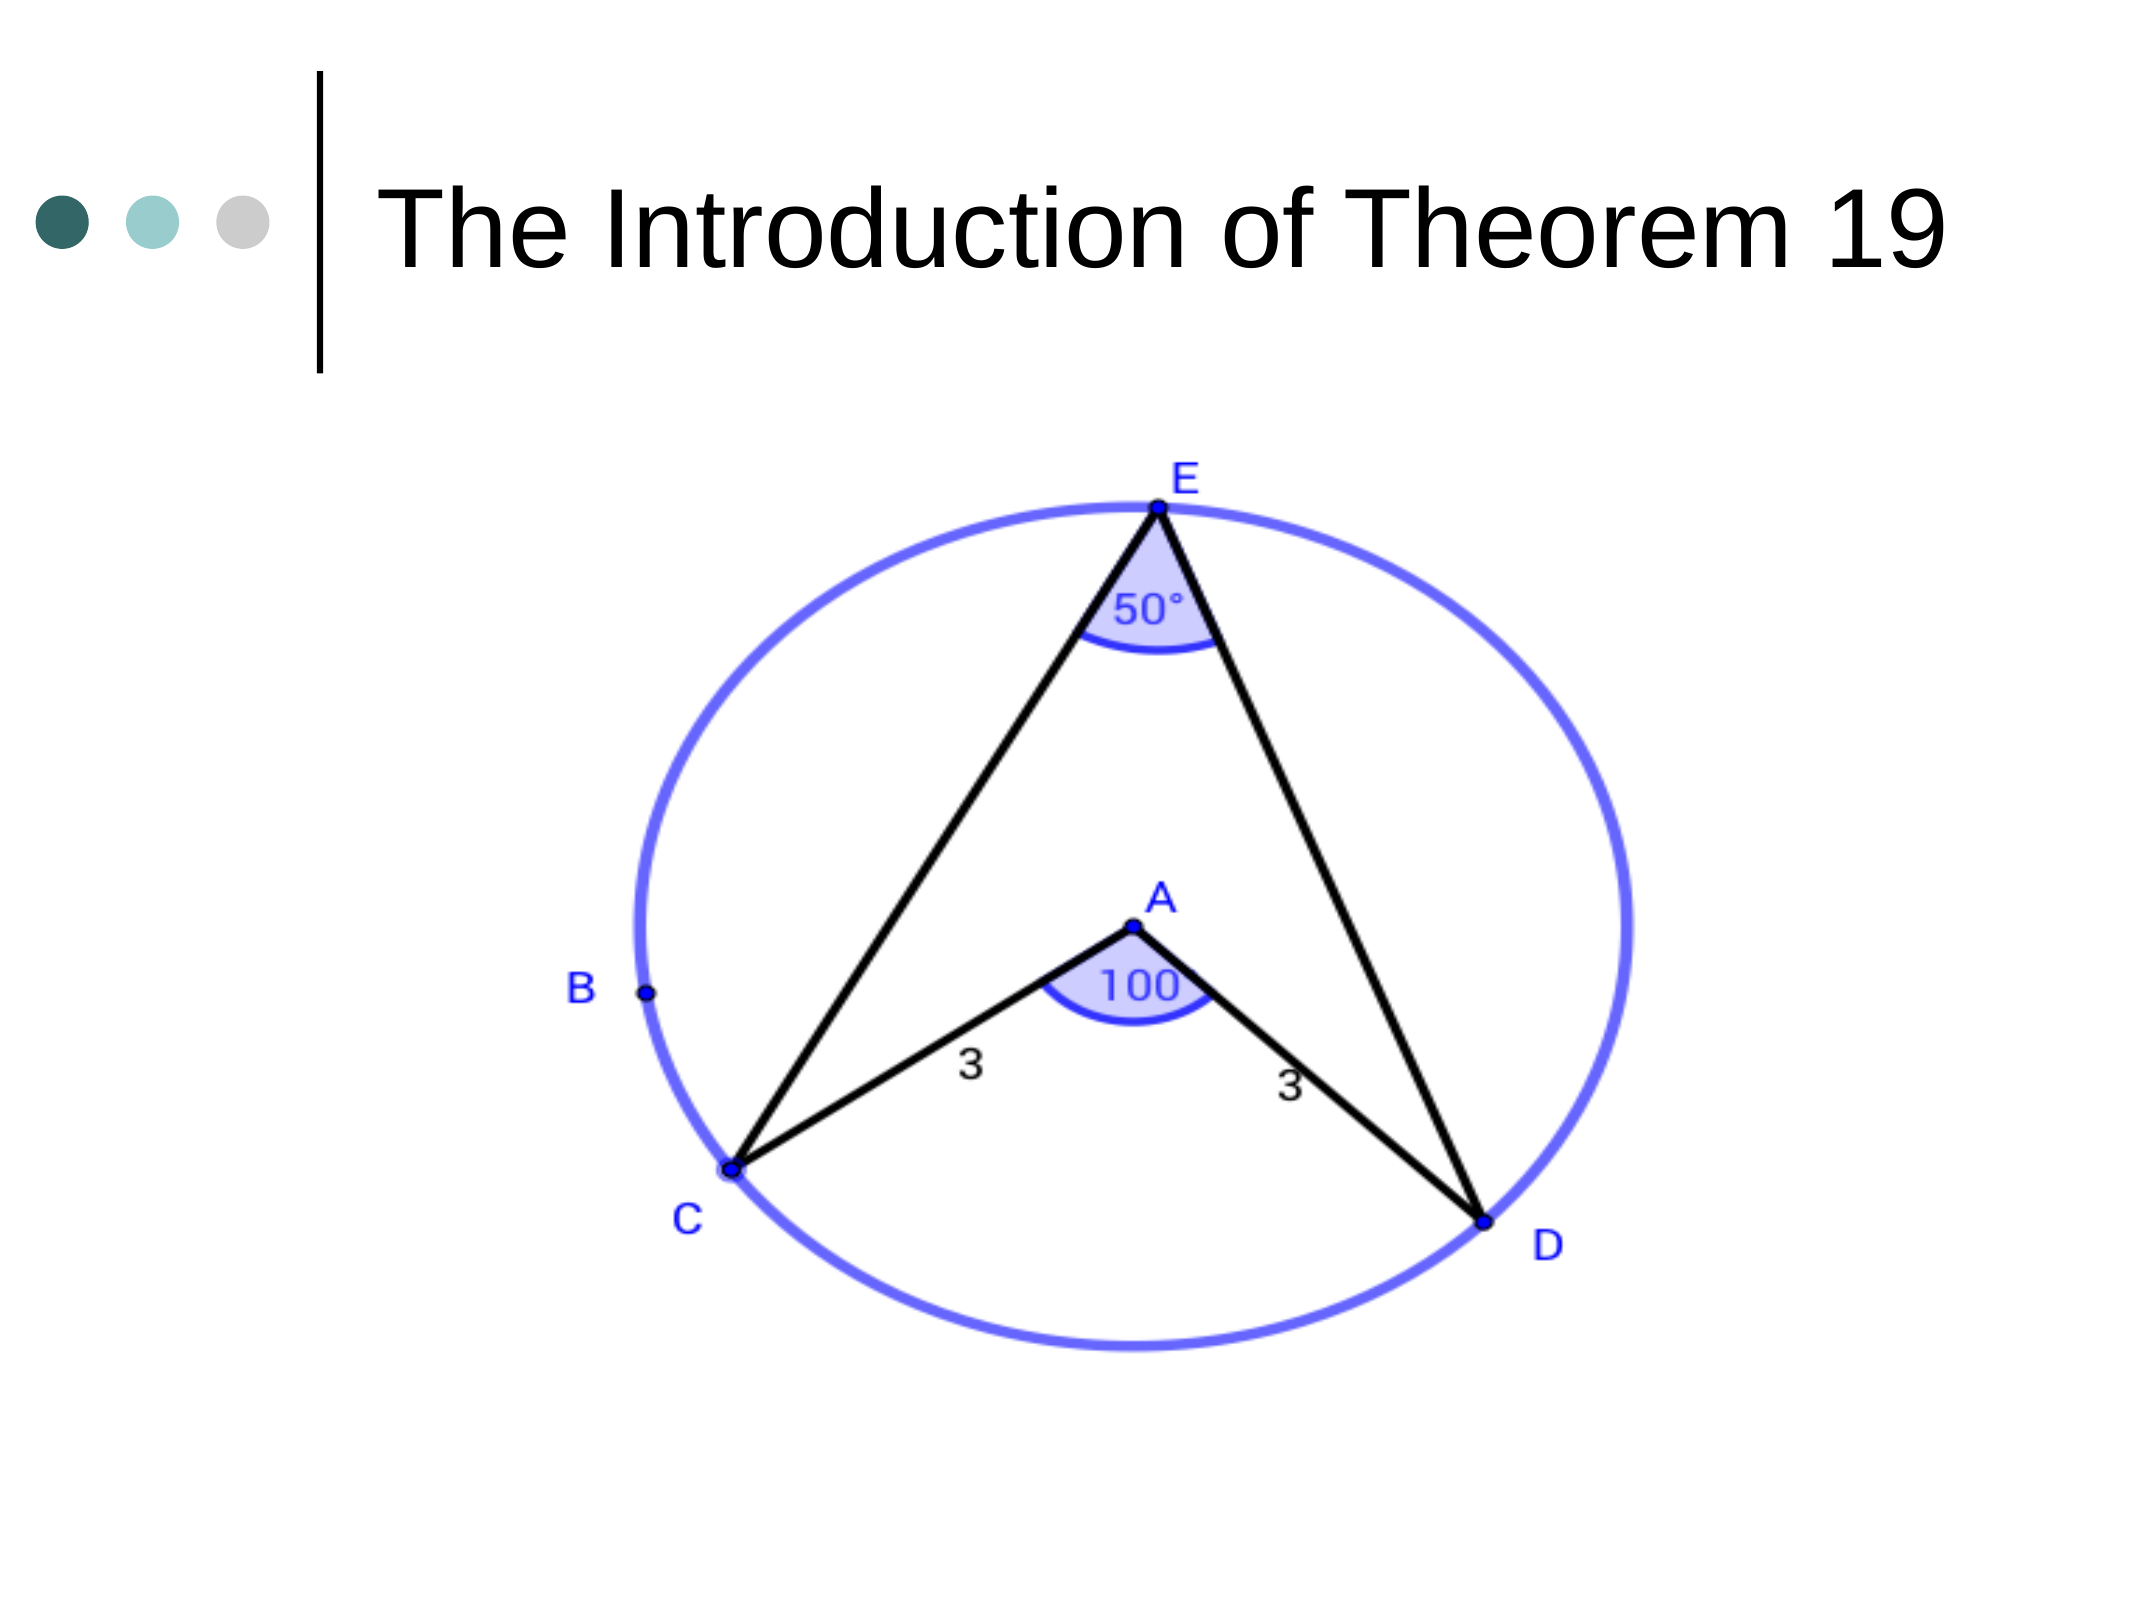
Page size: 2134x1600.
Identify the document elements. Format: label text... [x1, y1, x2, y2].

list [493, 413, 1788, 1395]
title The Introduction of Theorem 19 [355, 44, 1992, 401]
